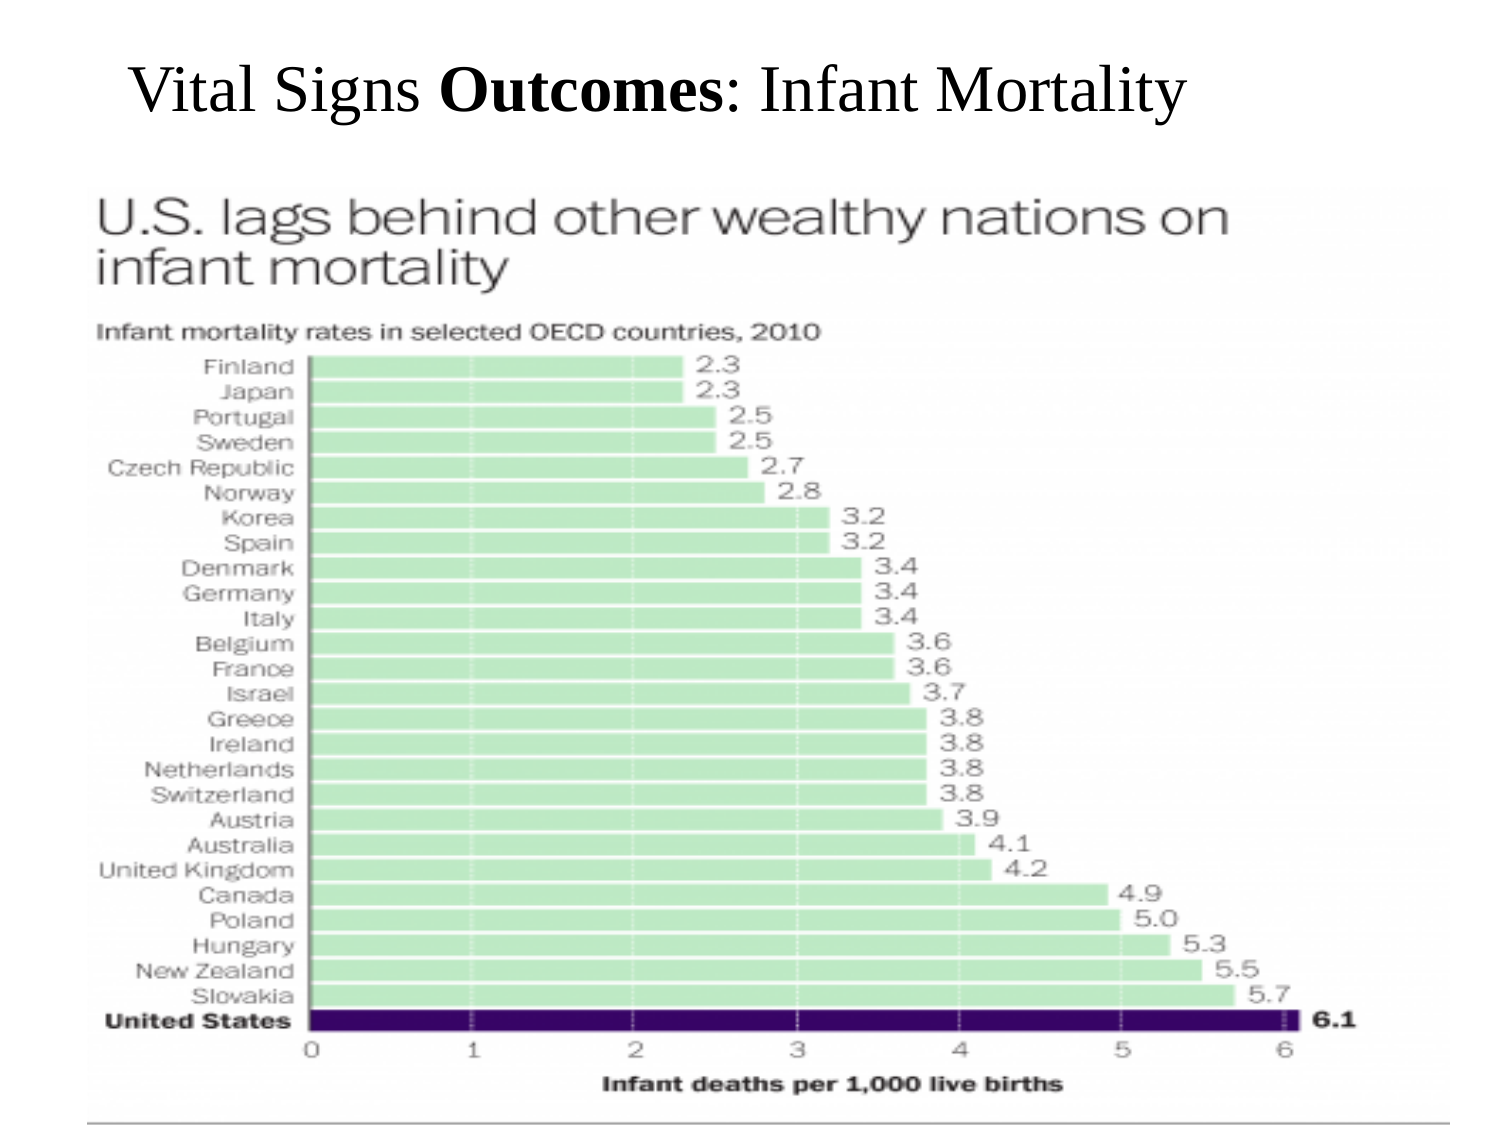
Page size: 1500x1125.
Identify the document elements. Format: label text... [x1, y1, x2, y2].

picture [87, 187, 1450, 1125]
text_box Vital Signs Outcomes: Infant Mortality [112, 37, 1500, 133]
